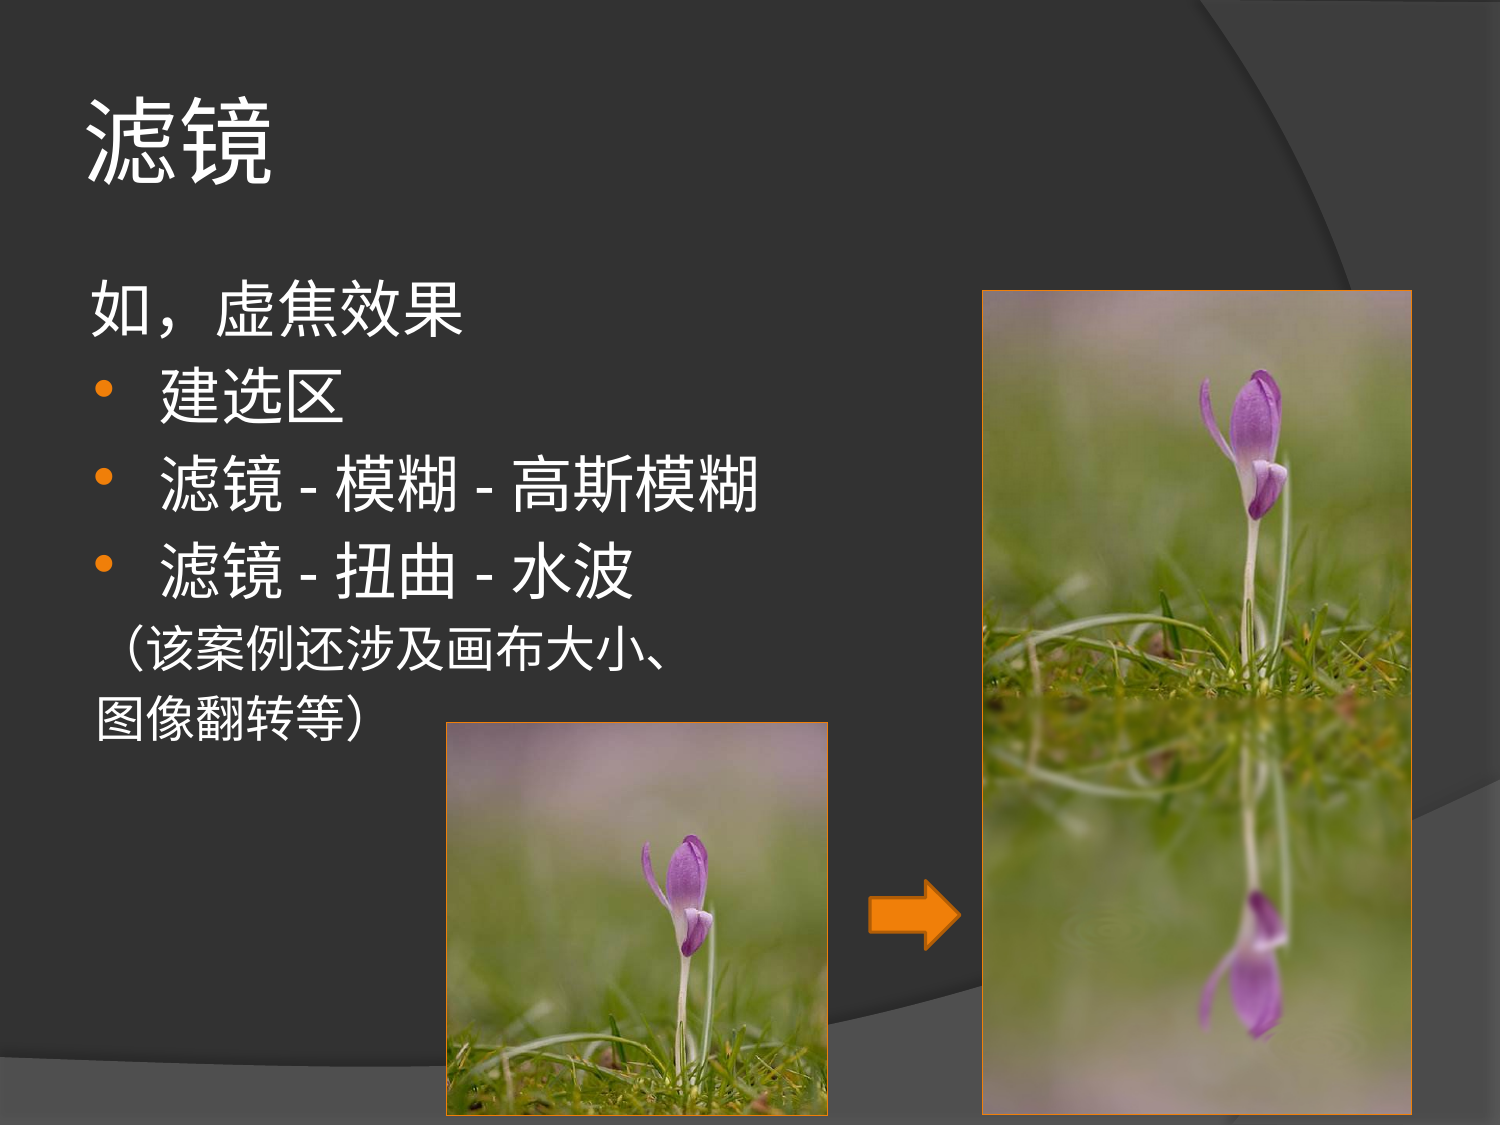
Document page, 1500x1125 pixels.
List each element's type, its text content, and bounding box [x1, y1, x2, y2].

picture [446, 722, 828, 1116]
text_box [868, 879, 962, 951]
list 如，虚焦效果 建选区 滤镜-模糊-高斯模糊 滤镜-扭曲-水波 （该案例还涉及画布大小、 图像翻转等） [75, 262, 1300, 1005]
title 滤镜 [75, 45, 1300, 233]
picture [982, 290, 1412, 1115]
